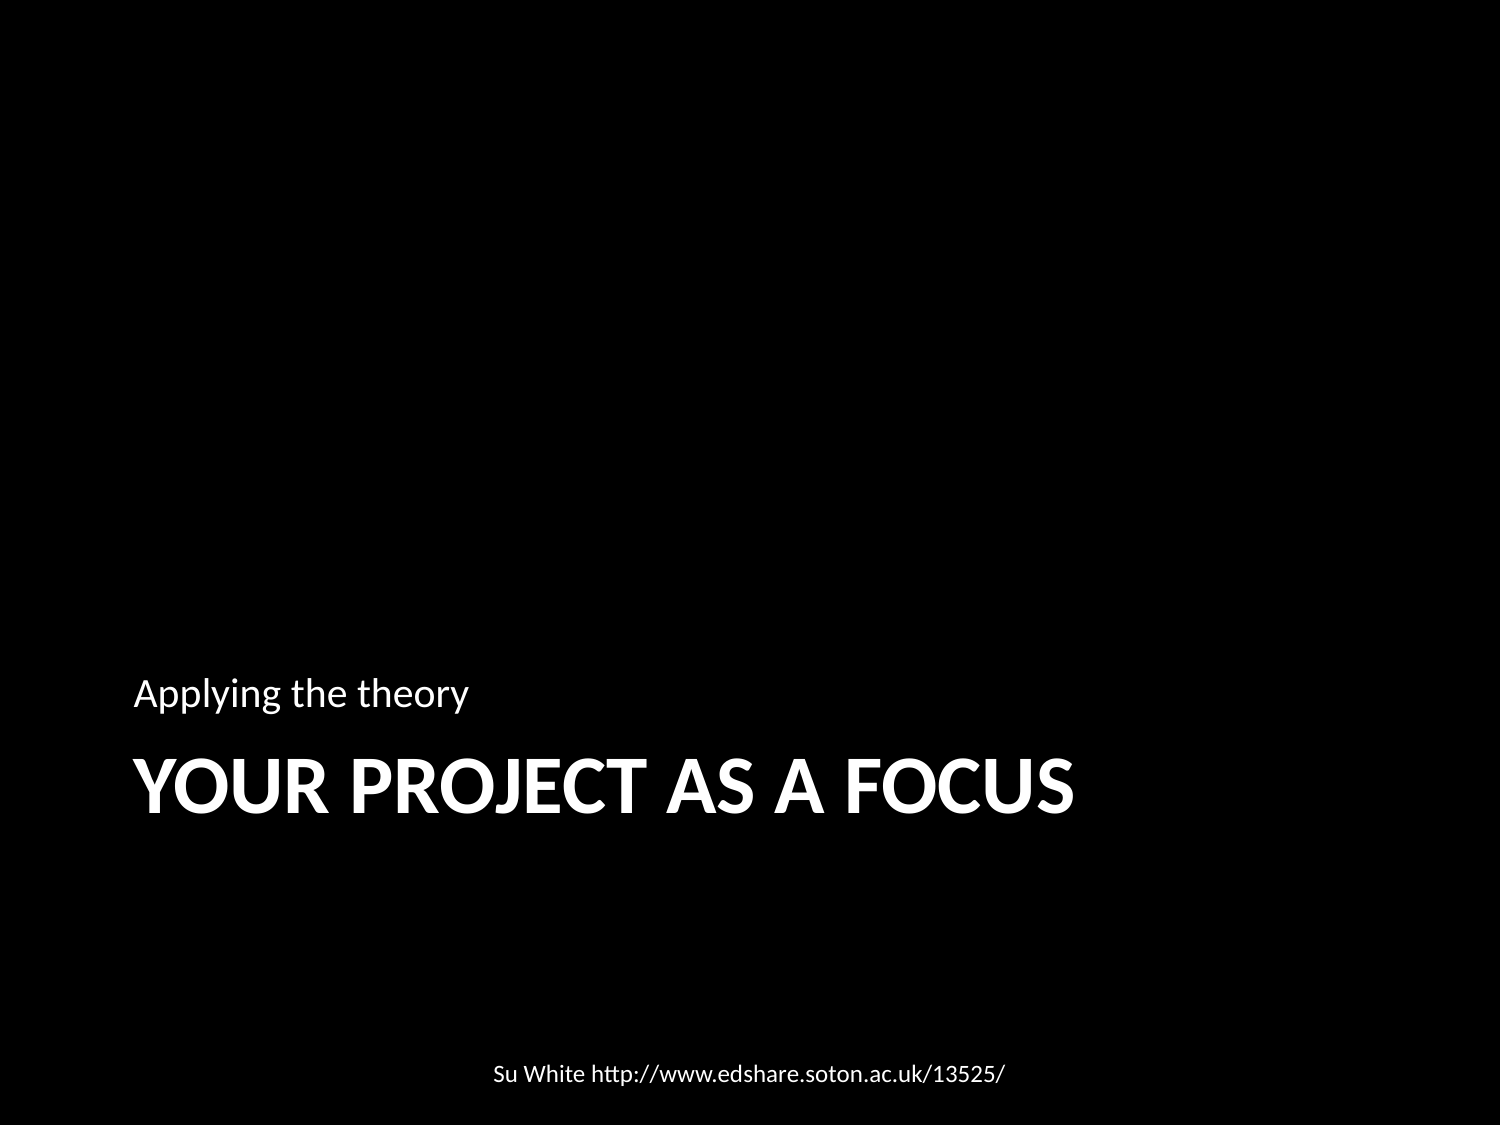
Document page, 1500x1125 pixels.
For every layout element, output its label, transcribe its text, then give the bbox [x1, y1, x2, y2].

title Your project as a focus [118, 723, 1394, 947]
footer Su White http://www.edshare.soton.ac.uk/13525/ [425, 1042, 1075, 1103]
list Applying the theory [118, 476, 1394, 723]
